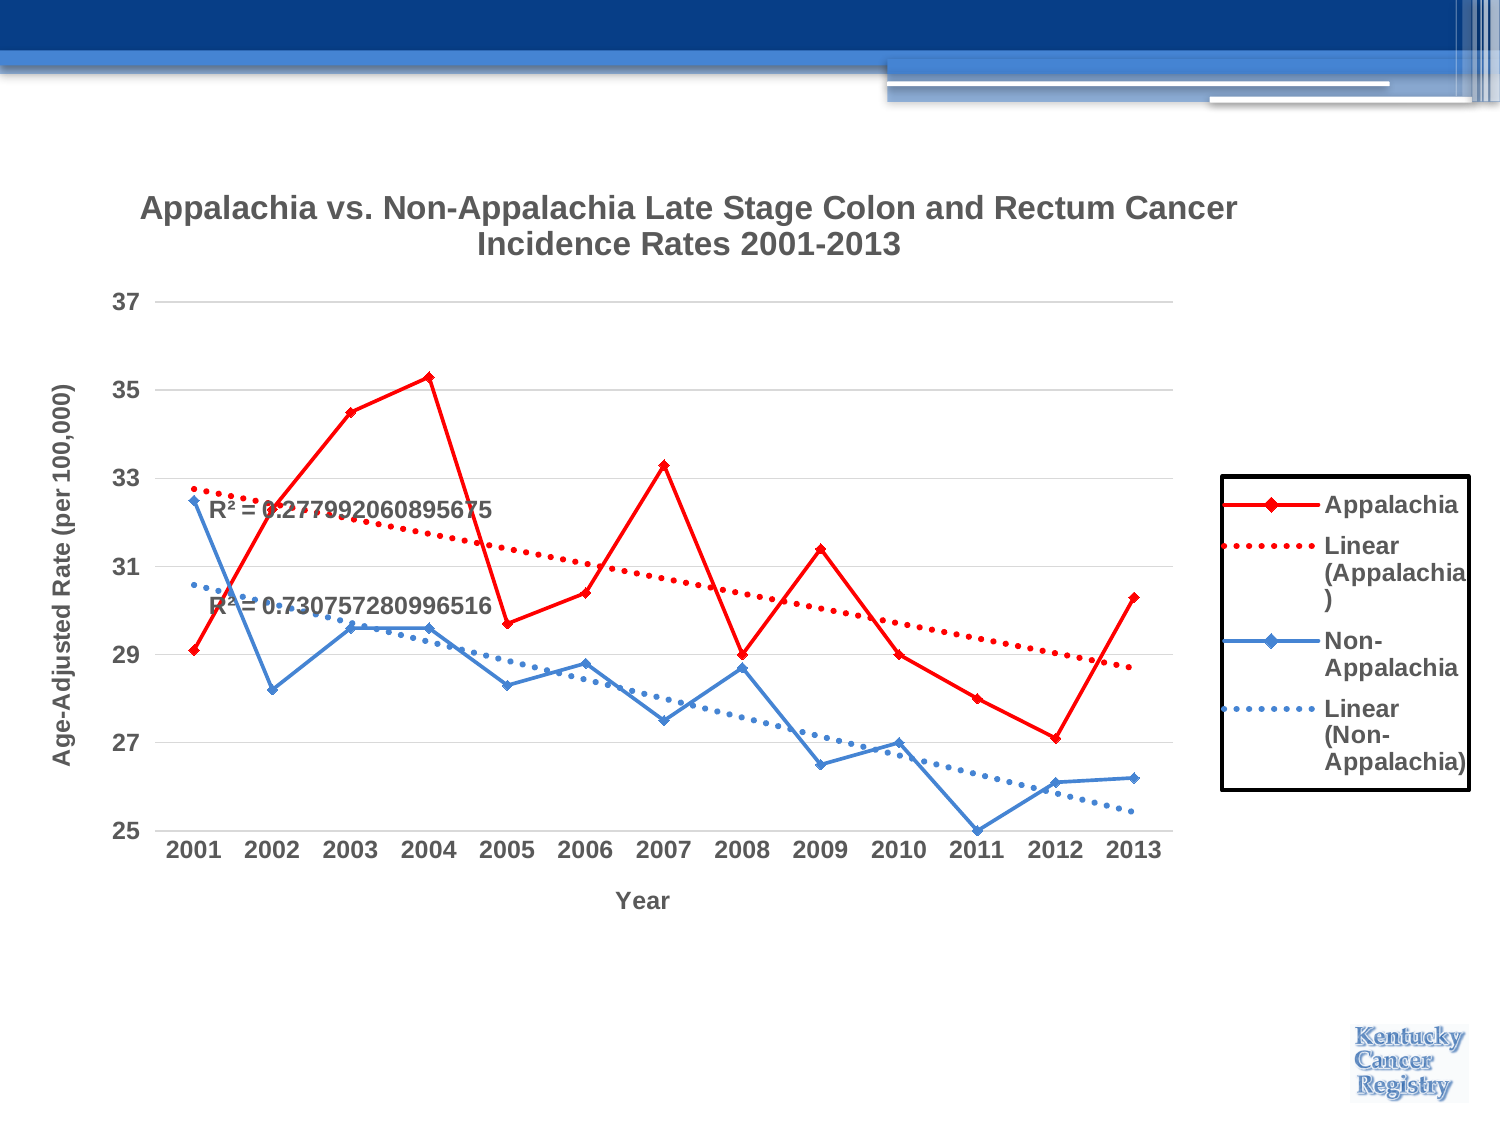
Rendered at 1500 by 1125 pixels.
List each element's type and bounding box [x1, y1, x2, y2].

chart [0, 112, 1500, 976]
picture [1349, 1023, 1469, 1103]
